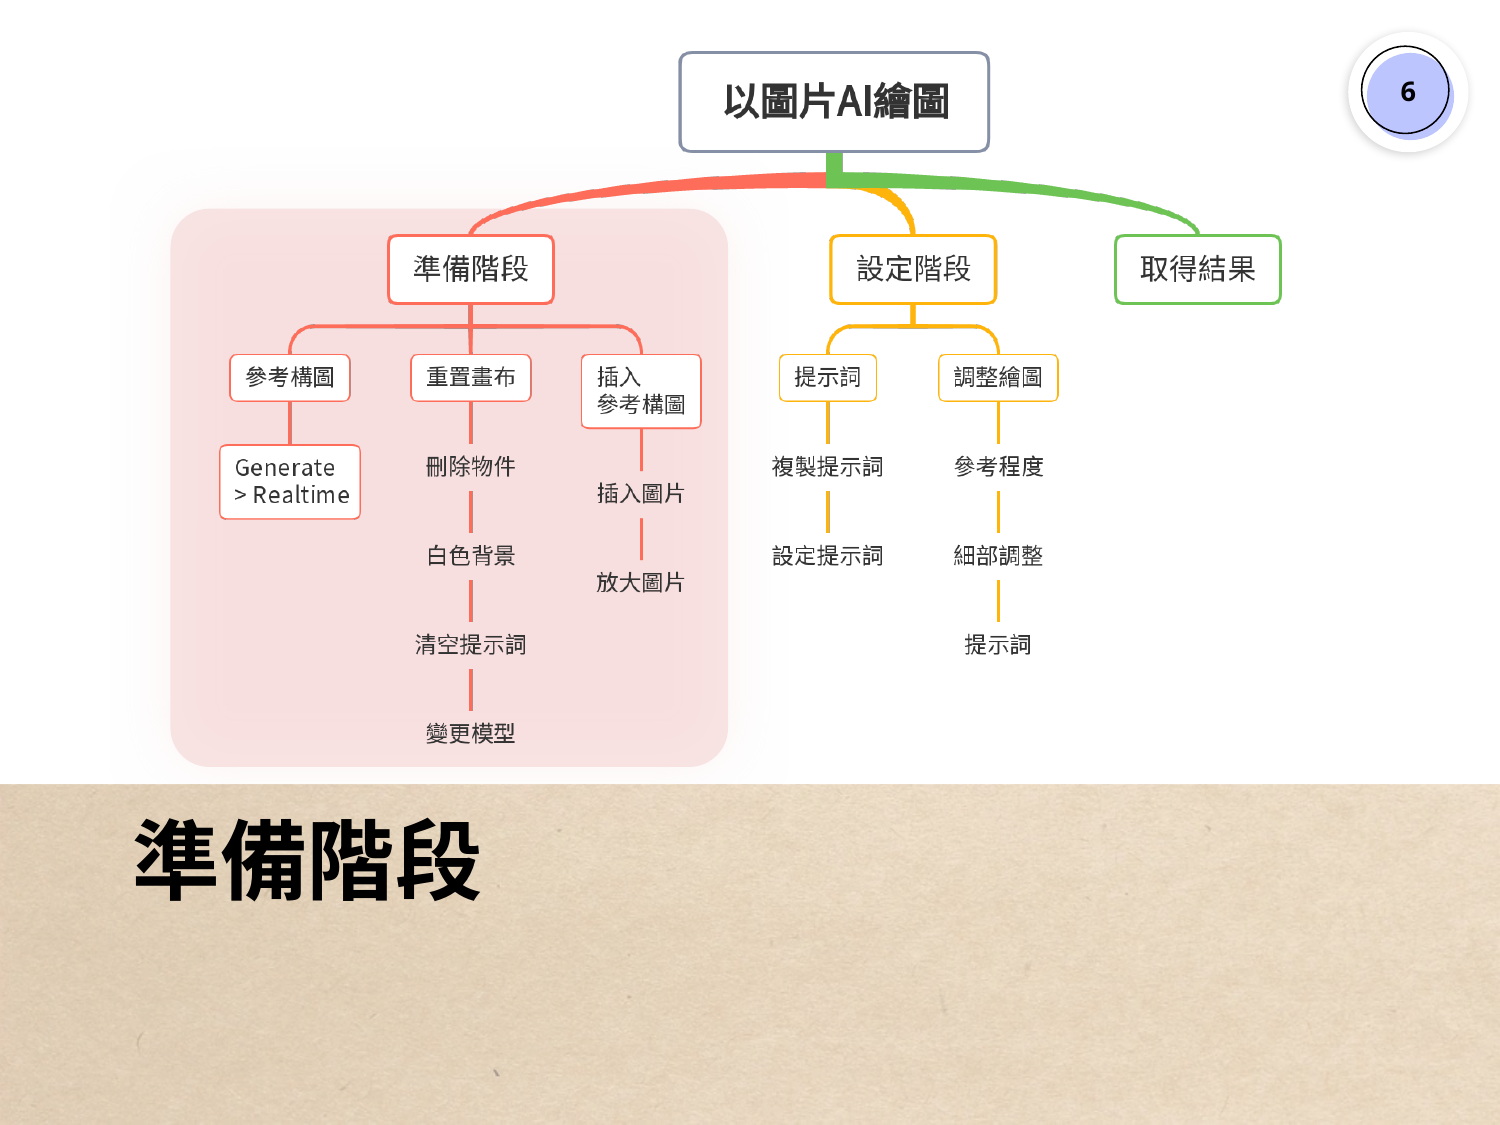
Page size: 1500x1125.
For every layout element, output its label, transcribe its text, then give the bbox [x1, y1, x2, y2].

picture [170, 3, 1330, 807]
slide_number ‹#› [1363, 49, 1454, 136]
title 準備階段 [117, 806, 1383, 920]
